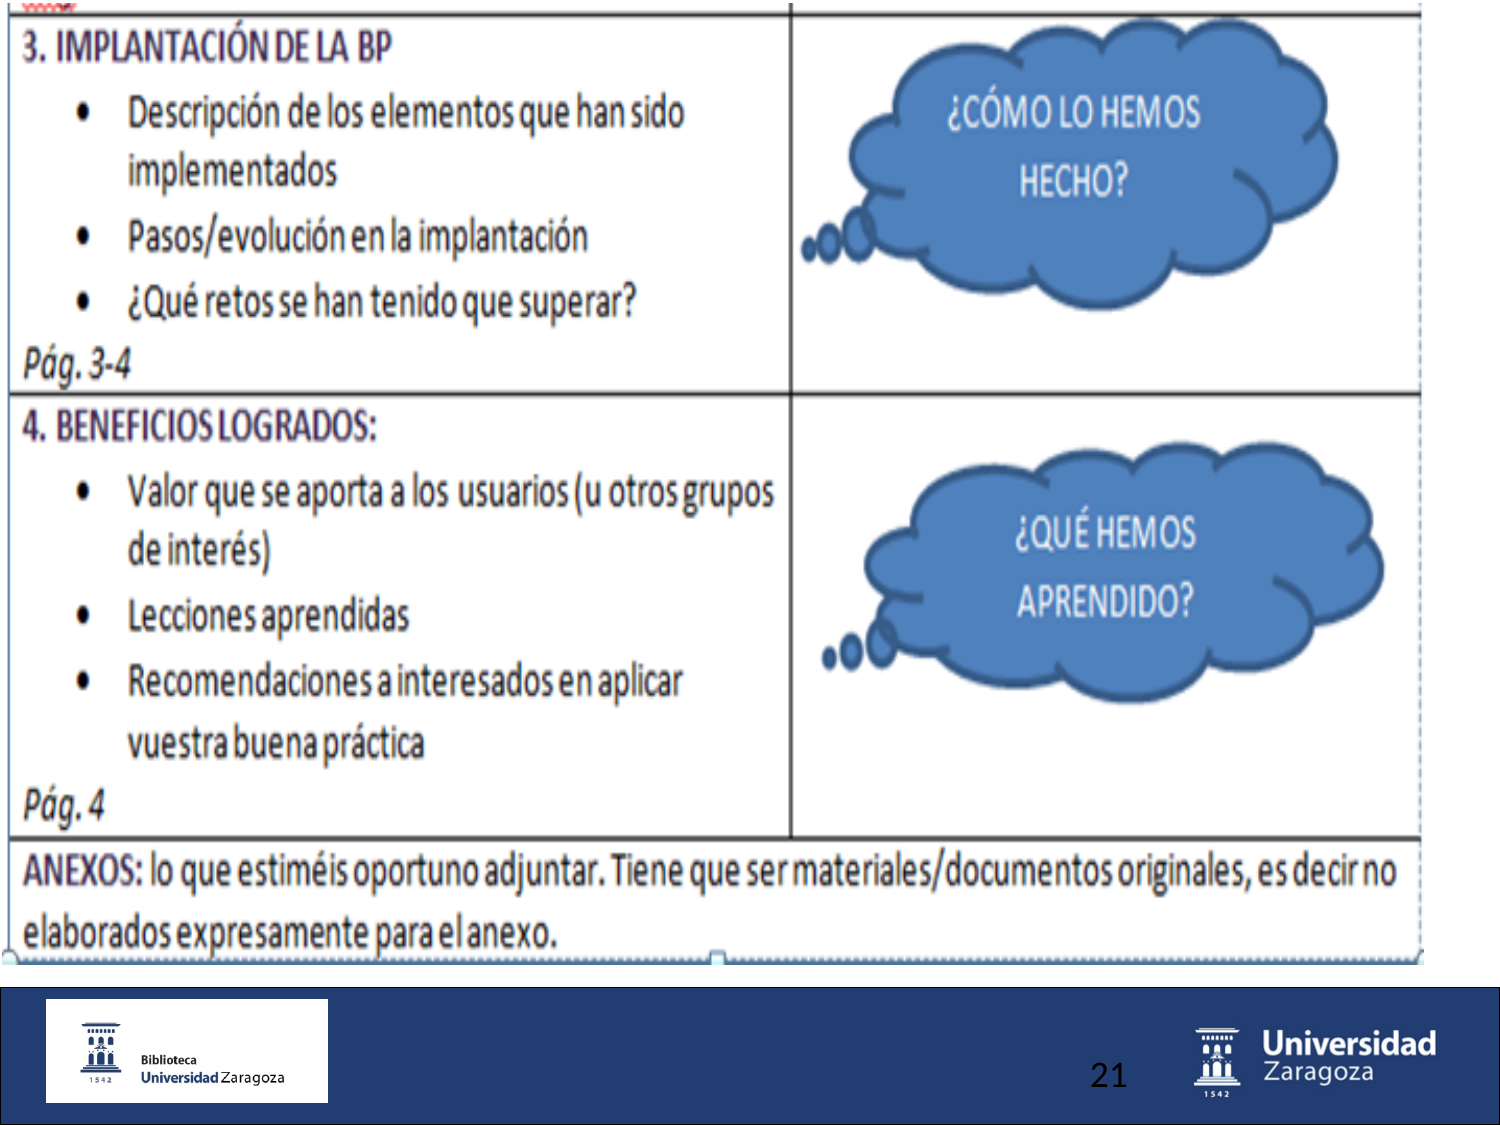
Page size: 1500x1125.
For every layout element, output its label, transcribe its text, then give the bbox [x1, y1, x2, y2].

picture [46, 999, 328, 1103]
picture [2, 3, 1424, 965]
picture [1175, 1011, 1460, 1109]
slide_number 21 [1074, 1042, 1425, 1103]
